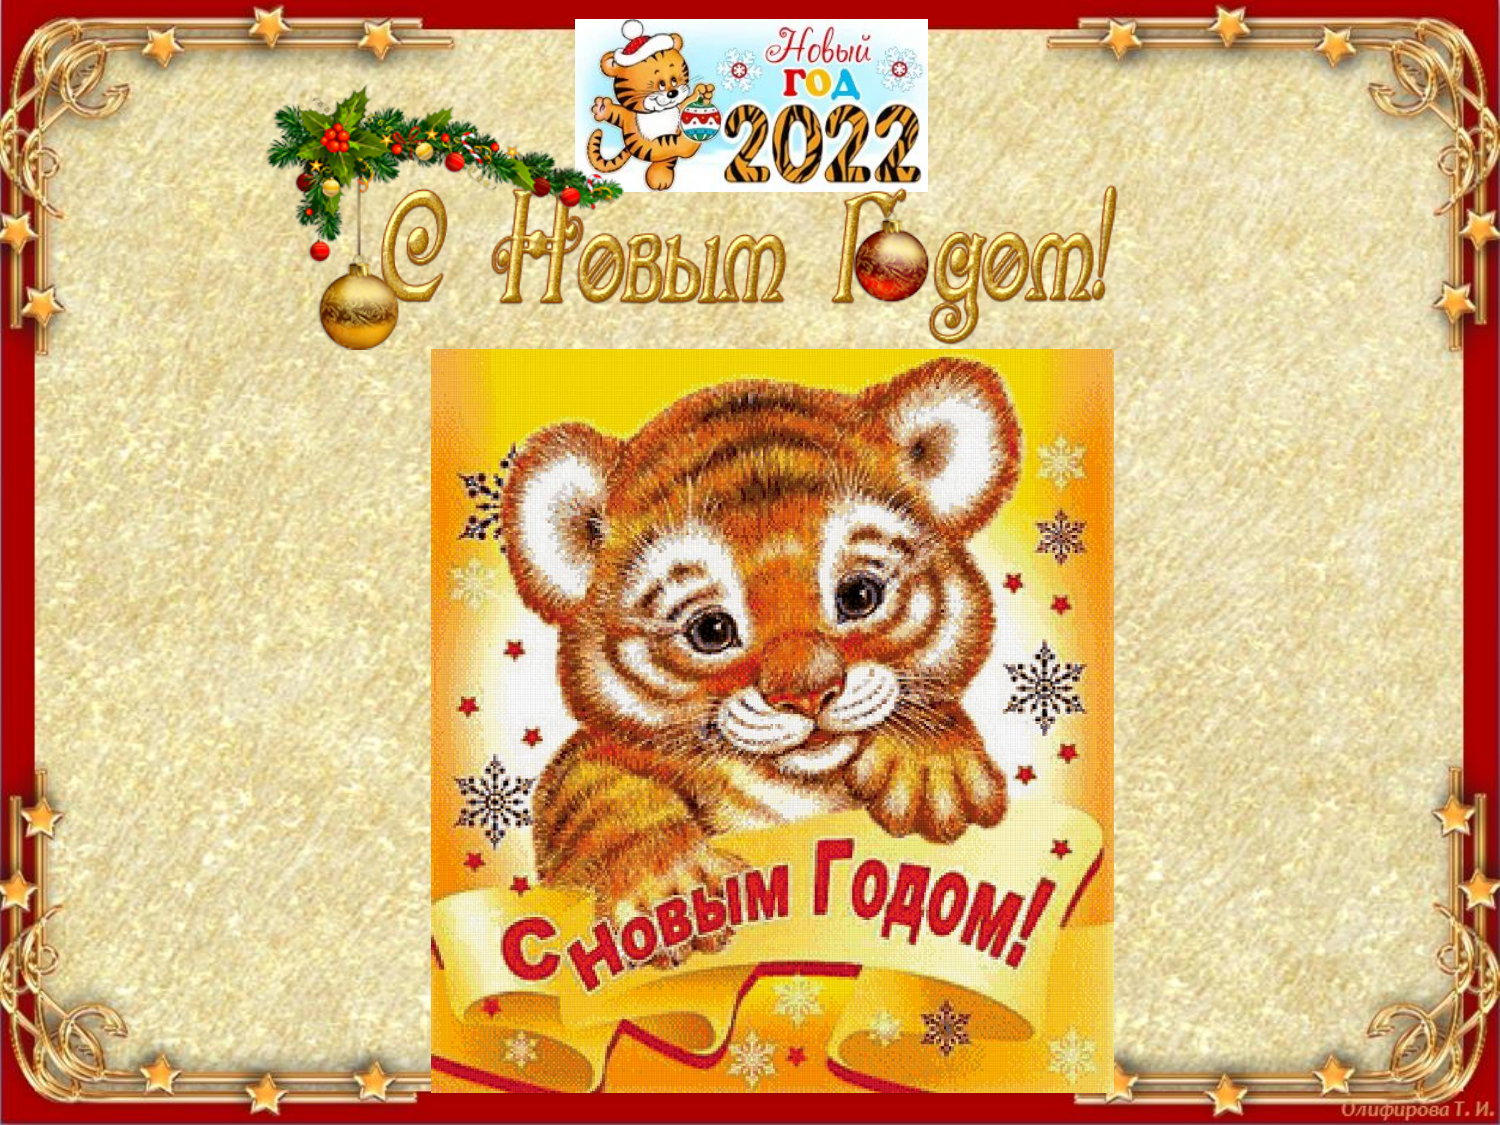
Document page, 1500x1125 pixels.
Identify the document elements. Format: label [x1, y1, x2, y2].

list [430, 358, 1114, 1093]
picture [0, 0, 1500, 1125]
